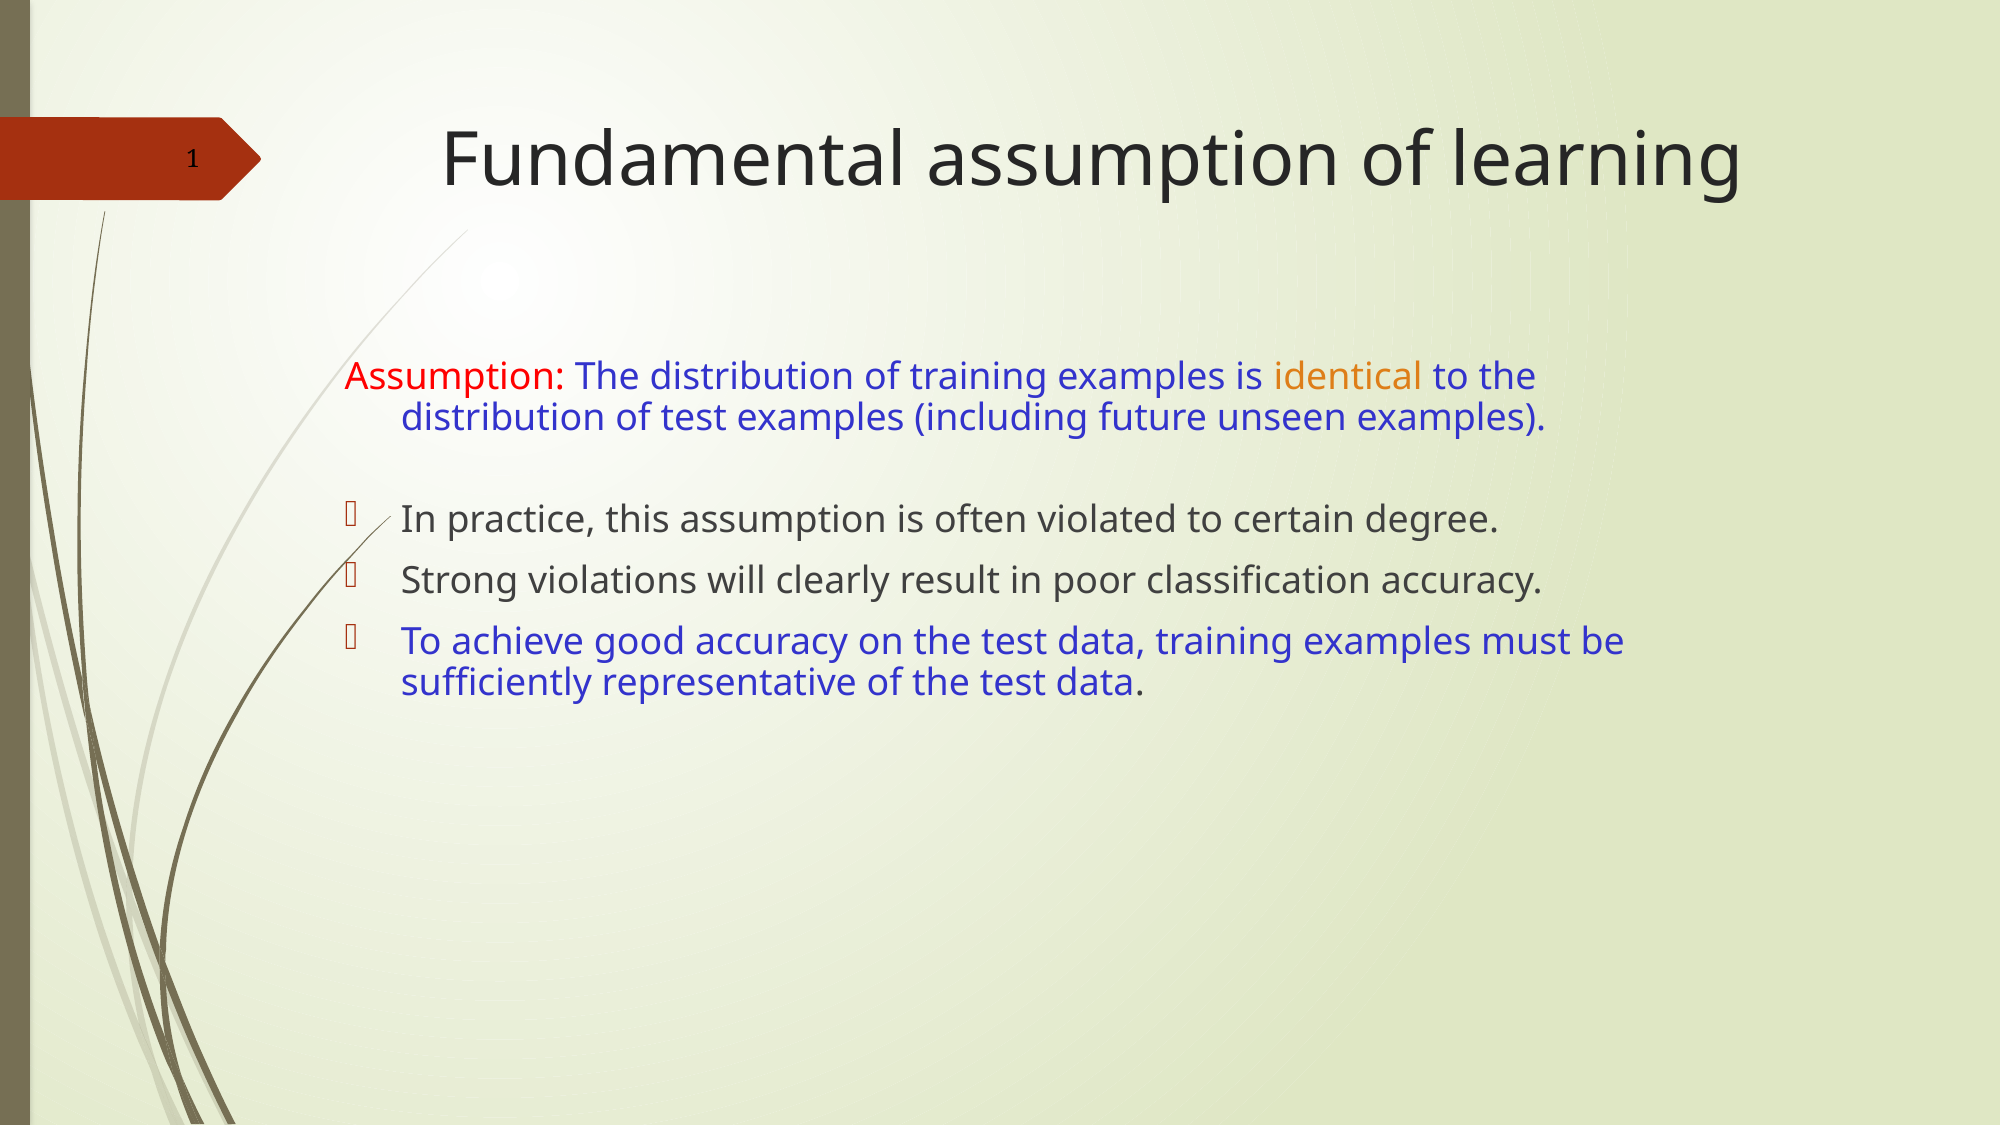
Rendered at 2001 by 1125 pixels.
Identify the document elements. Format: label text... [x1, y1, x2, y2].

list Assumption: The distribution of training examples is identical to the distribution of test examples (including future unseen examples). In practice, this assumption is often violated to certain degree. Strong violations will clearly result in poor classification accuracy. To achieve good accuracy on the test data, training examples must be sufficiently representative of the test data. [329, 350, 1680, 1125]
slide_number 1 [87, 129, 216, 190]
title Fundamental assumption of learning [425, 102, 1888, 313]
